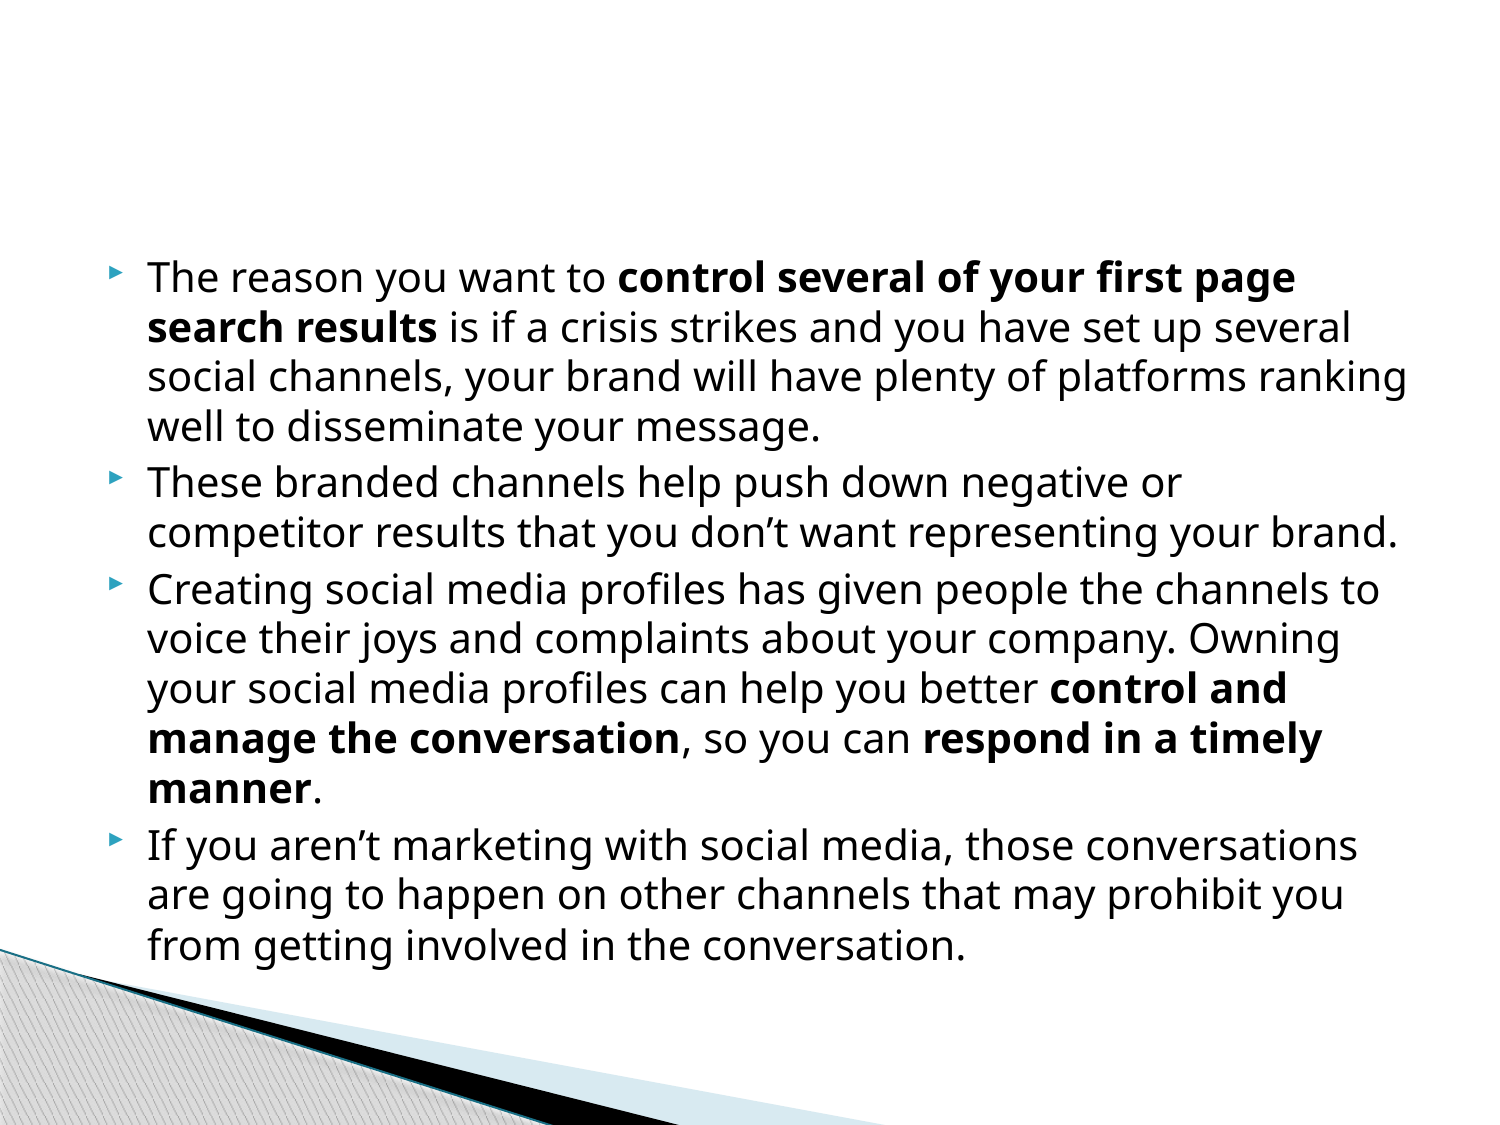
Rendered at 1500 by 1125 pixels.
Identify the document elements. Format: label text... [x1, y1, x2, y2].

list The reason you want to control several of your first page search results is if a crisis strikes and you have set up several social channels, your brand will have plenty of platforms ranking well to disseminate your message. These branded channels help push down negative or competitor results that you don’t want representing your brand. Creating social media profiles has given people the channels to voice their joys and complaints about your company. Owning your social media profiles can help you better control and manage the conversation, so you can respond in a timely manner. If you aren’t marketing with social media, those conversations are going to happen on other channels that may prohibit you from getting involved in the conversation. [75, 243, 1425, 986]
